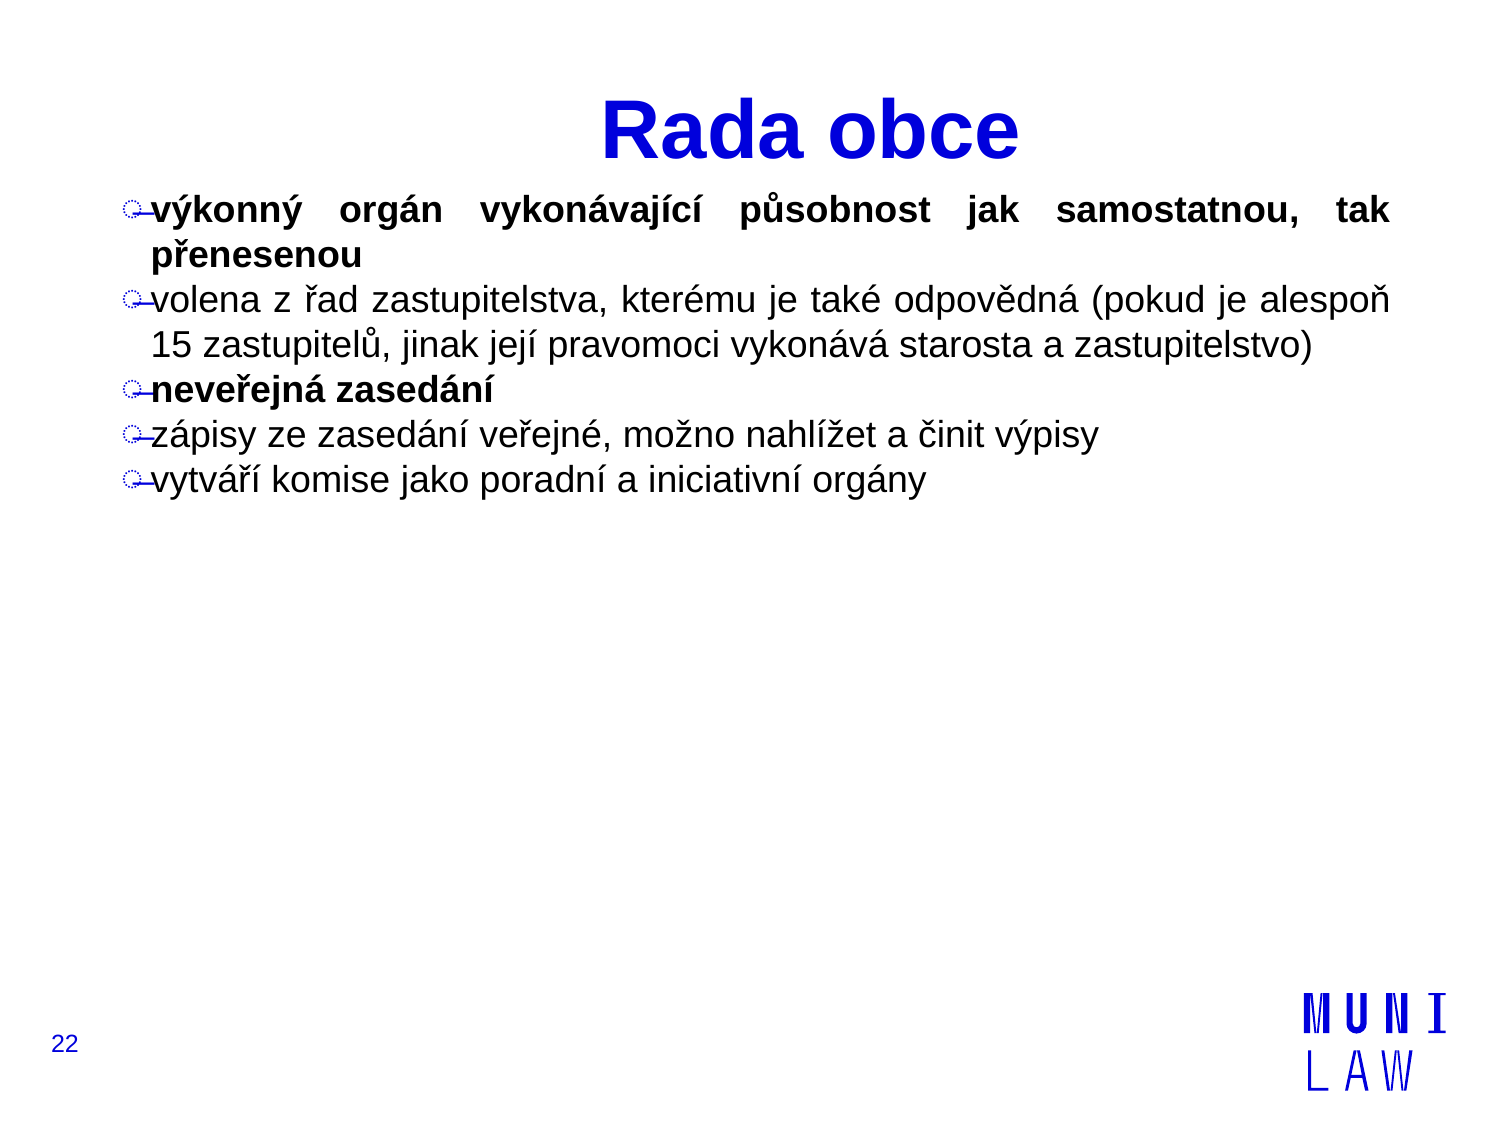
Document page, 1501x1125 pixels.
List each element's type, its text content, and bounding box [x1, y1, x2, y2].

list výkonný orgán vykonávající působnost jak samostatnou, tak přenesenou volena z řad zastupitelstva, kterému je také odpovědná (pokud je alespoň 15 zastupitelů, jinak její pravomoci vykonává starosta a zastupitelstvo) neveřejná zasedání zápisy ze zasedání veřejné, možno nahlížet a činit výpisy vytváří komise jako poradní a iniciativní orgány [109, 184, 1391, 1125]
slide_number 22 [50, 1021, 82, 1063]
title Rada obce [600, 91, 1501, 172]
